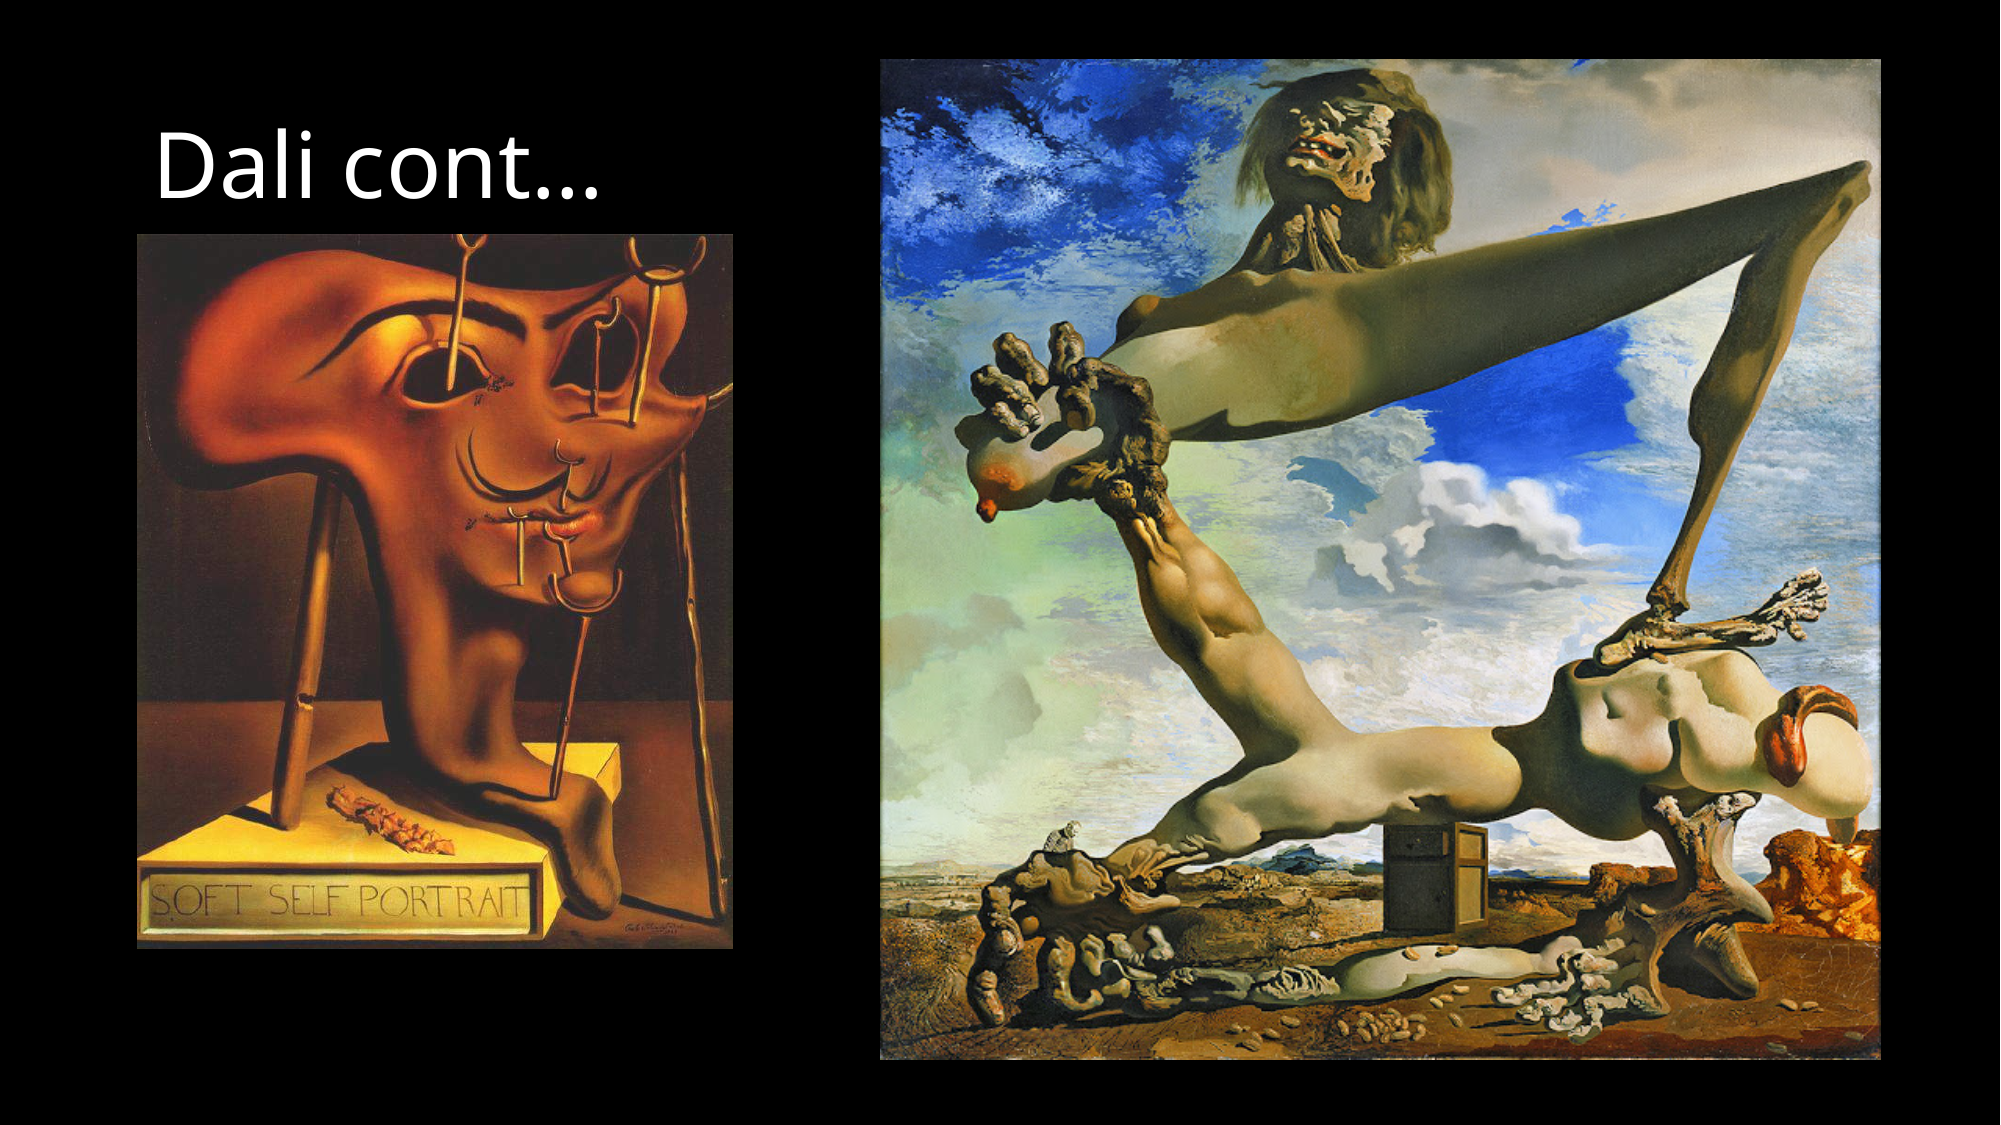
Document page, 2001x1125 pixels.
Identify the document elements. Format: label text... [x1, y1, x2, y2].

title Dali cont… [137, 59, 880, 278]
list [137, 234, 733, 949]
picture [880, 59, 1881, 1060]
